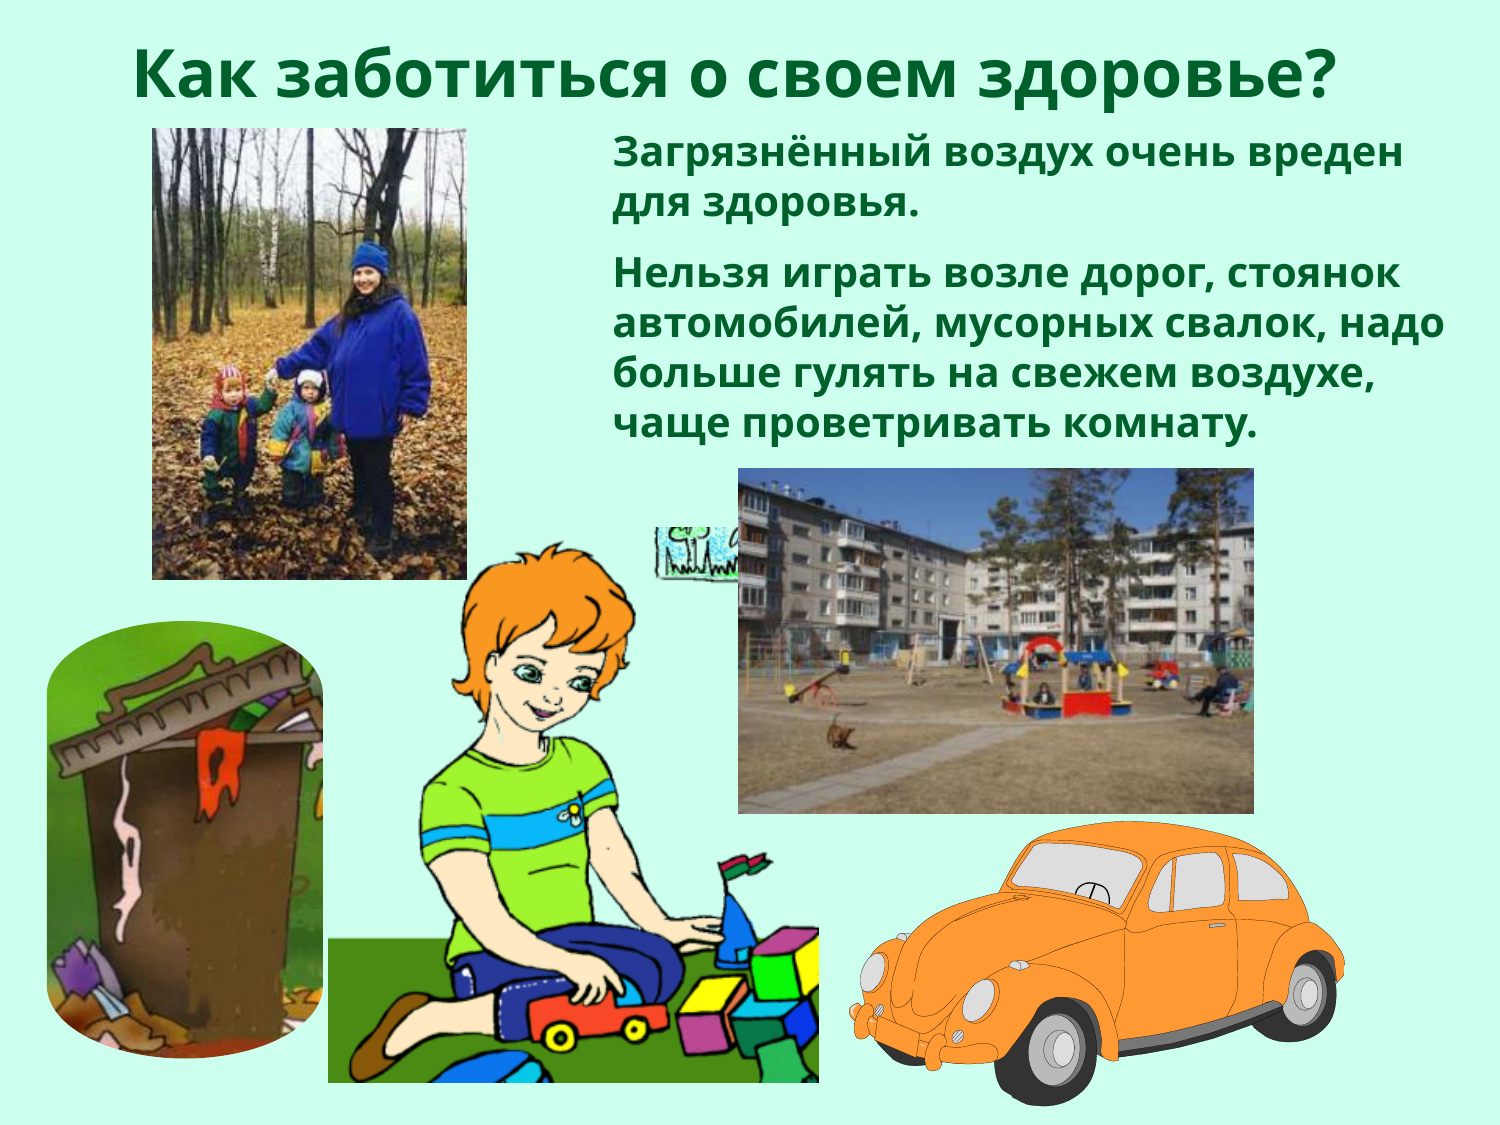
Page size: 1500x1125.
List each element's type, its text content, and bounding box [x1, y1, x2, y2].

text_box Загрязнённый воздух очень вреден для здоровья. Нельзя играть возле дорог, стоянок автомобилей, мусорных свалок, надо больше гулять на свежем воздухе, чаще проветривать комнату. [597, 117, 1500, 453]
text_box Как заботиться о своем здоровье? [117, 23, 1418, 119]
picture [152, 128, 1255, 1083]
picture [46, 620, 324, 1059]
picture [852, 818, 1345, 1110]
